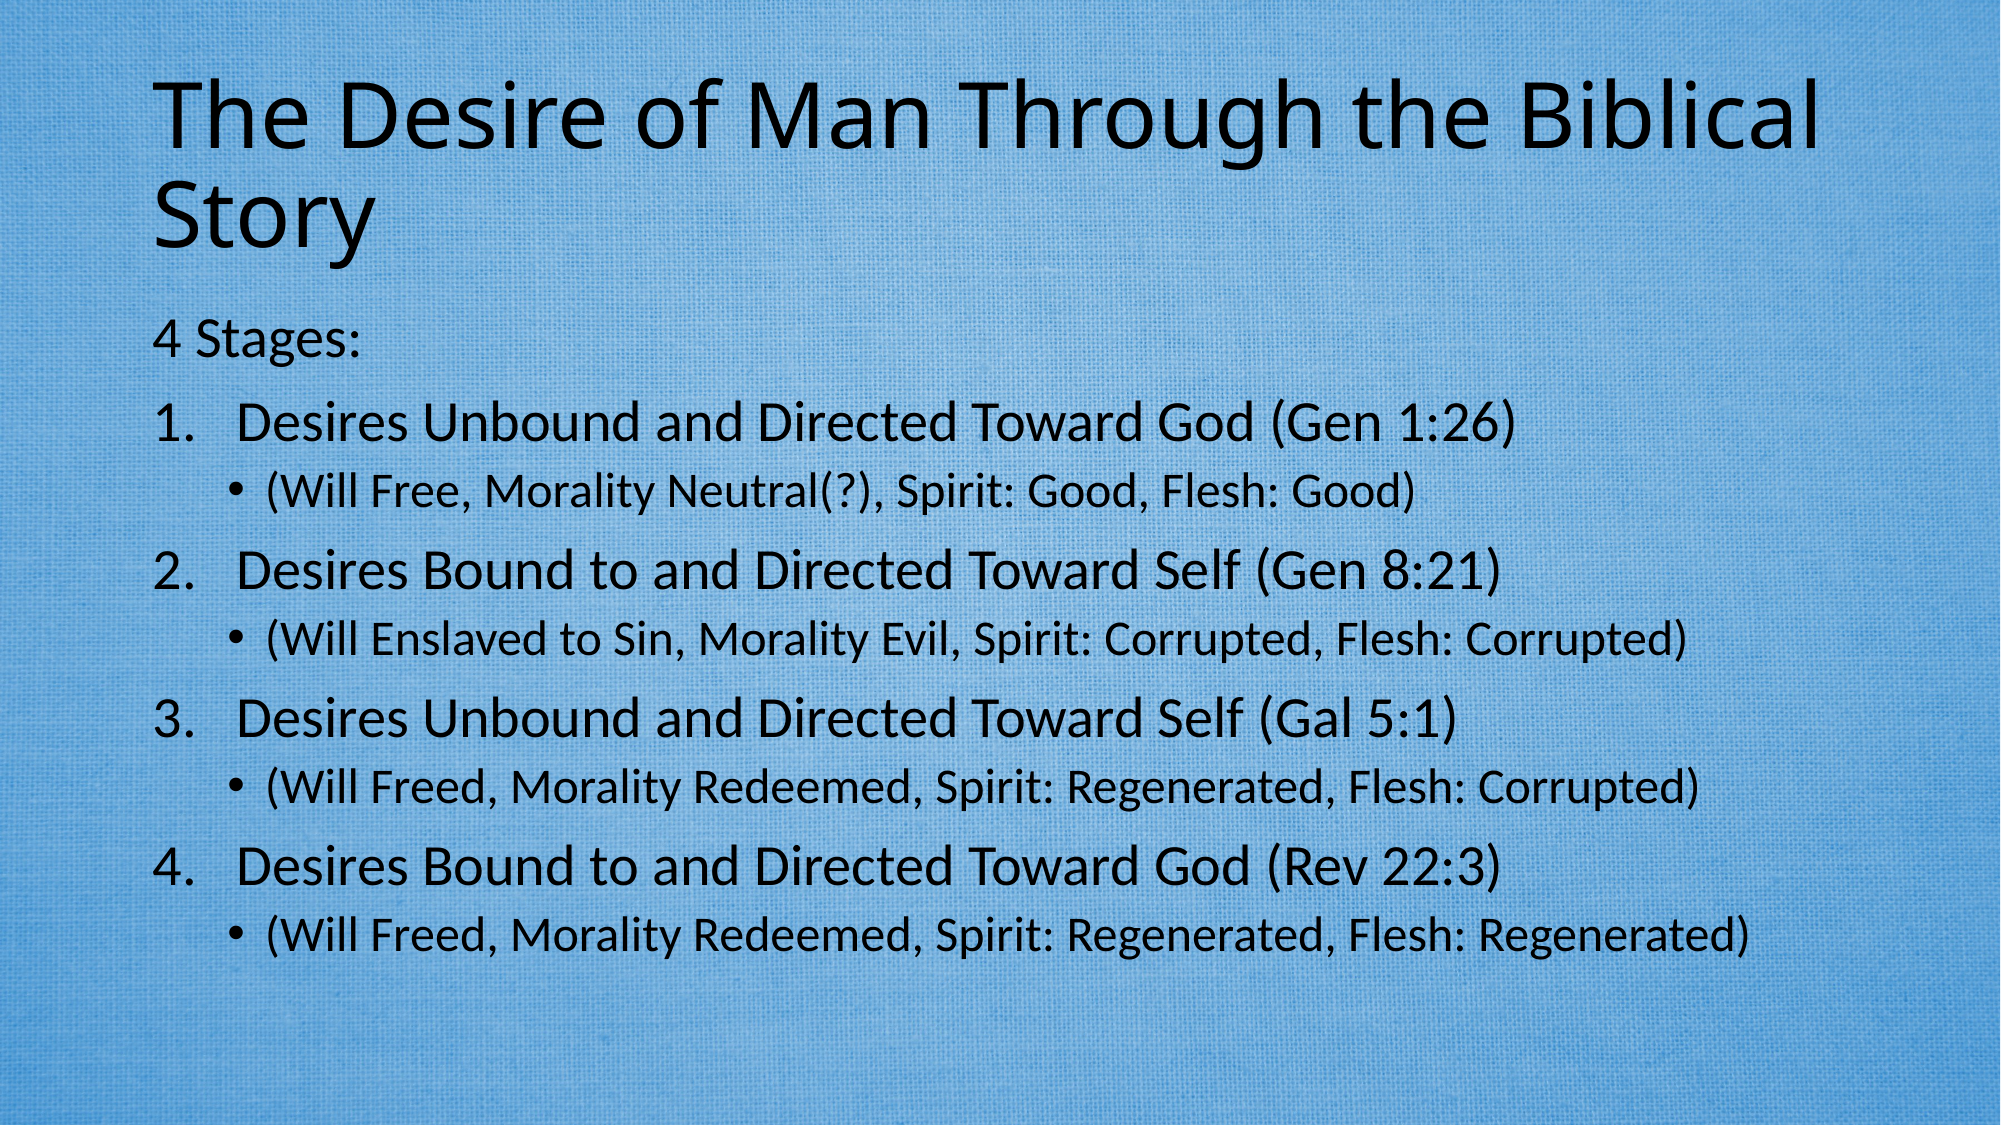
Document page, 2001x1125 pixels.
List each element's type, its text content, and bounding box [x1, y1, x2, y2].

picture [0, 0, 2001, 1125]
title The Desire of Man Through the Biblical Story [137, 59, 1863, 278]
list 4 Stages: Desires Unbound and Directed Toward God (Gen 1:26) (Will Free, Morality Neutral(?), Spirit: Good, Flesh: Good) Desires Bound to and Directed Toward Self (Gen 8:21) (Will Enslaved to Sin, Morality Evil, Spirit: Corrupted, Flesh: Corrupted) Desires Unbound and Directed Toward Self (Gal 5:1) (Will Freed, Morality Redeemed, Spirit: Regenerated, Flesh: Corrupted) Desires Bound to and Directed Toward God (Rev 22:3) (Will Freed, Morality Redeemed, Spirit: Regenerated, Flesh: Regenerated) [137, 299, 1863, 1014]
